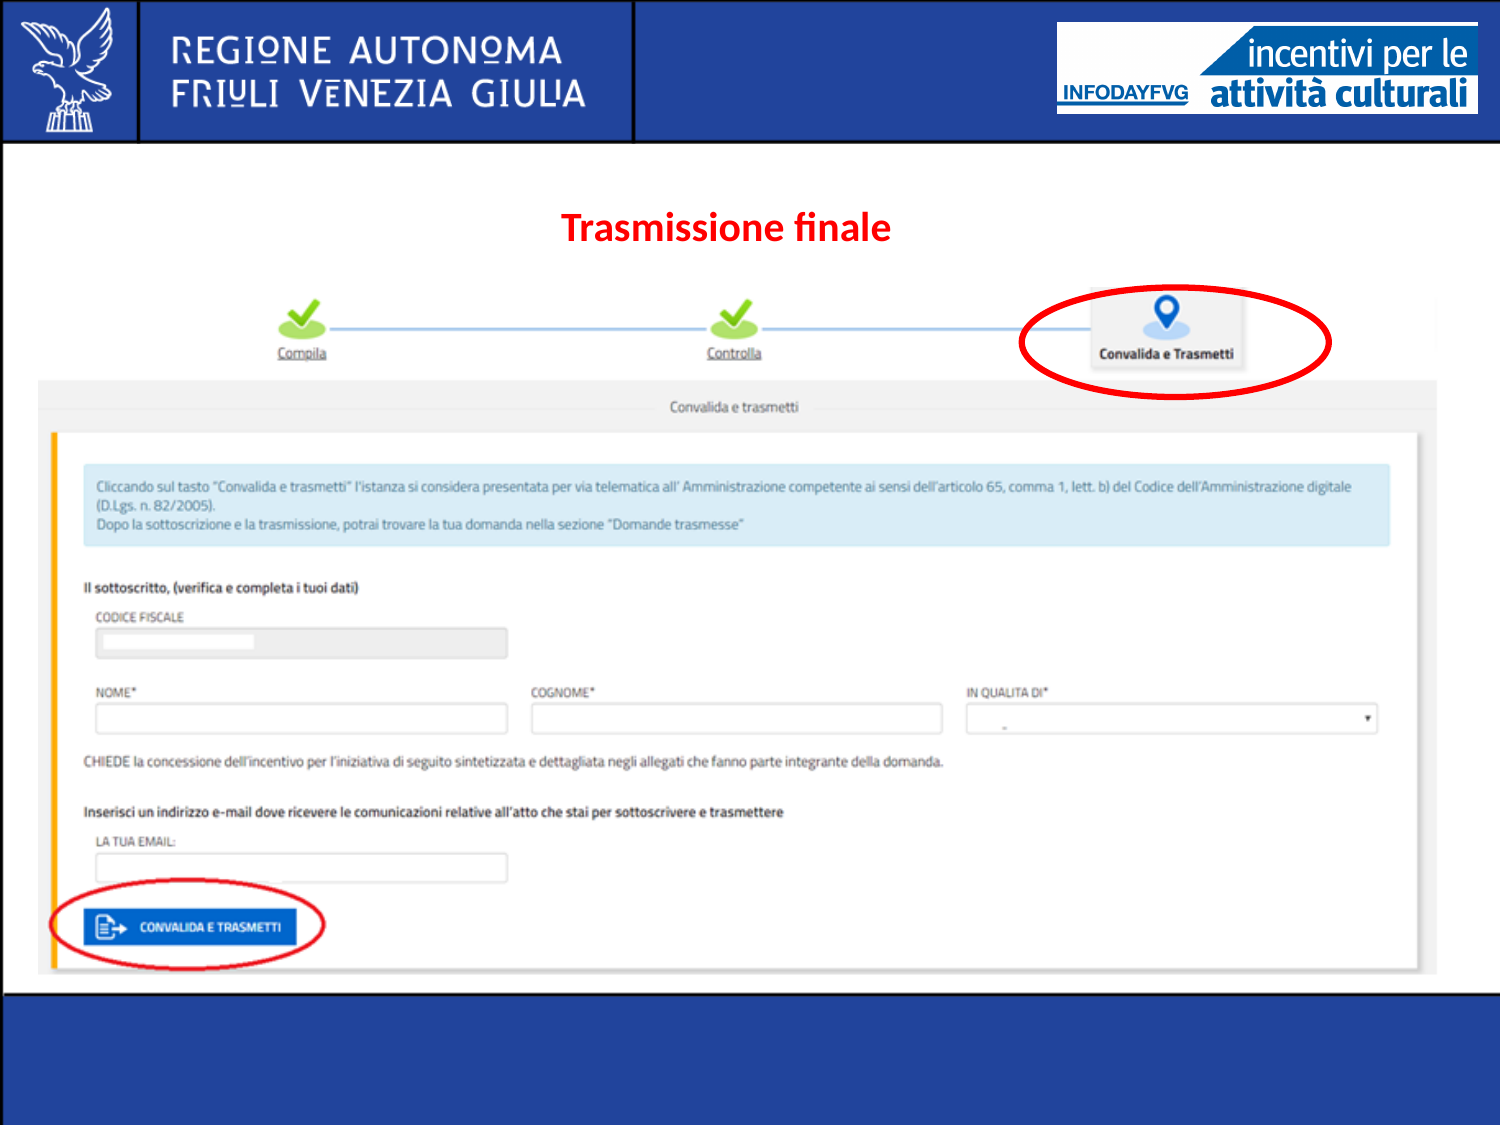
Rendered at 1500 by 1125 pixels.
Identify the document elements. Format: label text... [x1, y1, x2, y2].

title Trasmissione finale [65, 162, 1388, 285]
picture [0, 0, 1500, 1125]
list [37, 287, 1448, 984]
